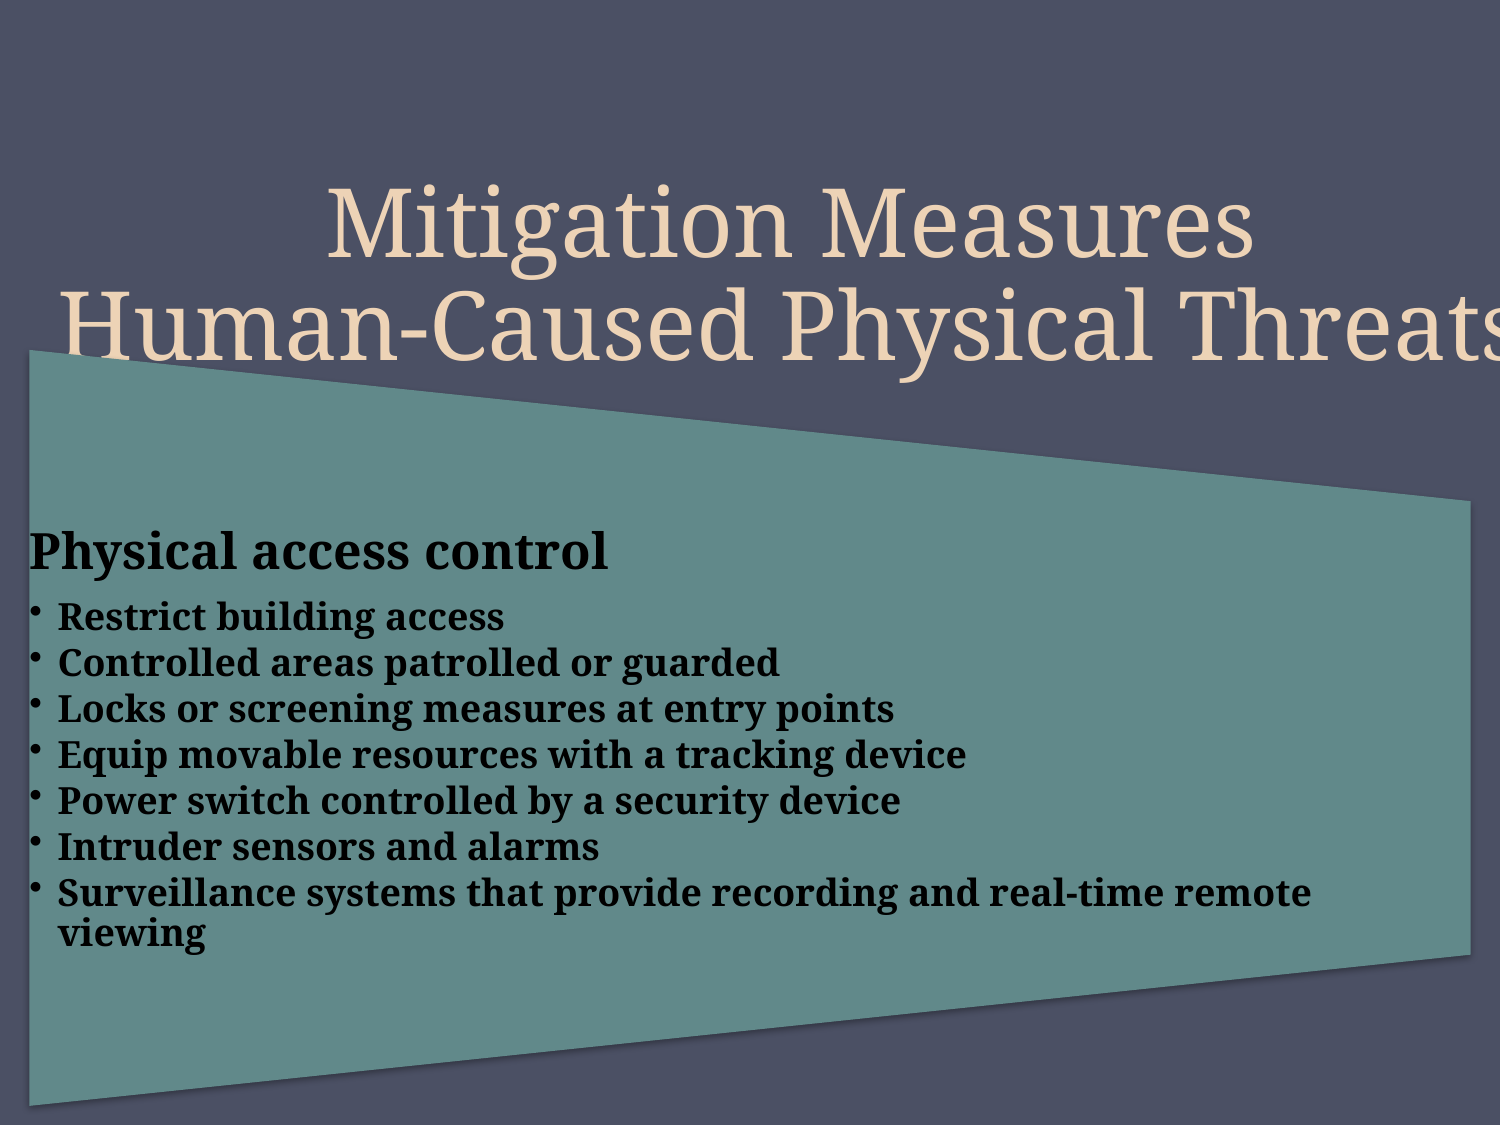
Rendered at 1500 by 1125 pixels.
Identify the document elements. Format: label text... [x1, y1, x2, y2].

title Mitigation Measures Human-Caused Physical Threats [41, 137, 1500, 388]
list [29, 349, 1471, 1107]
